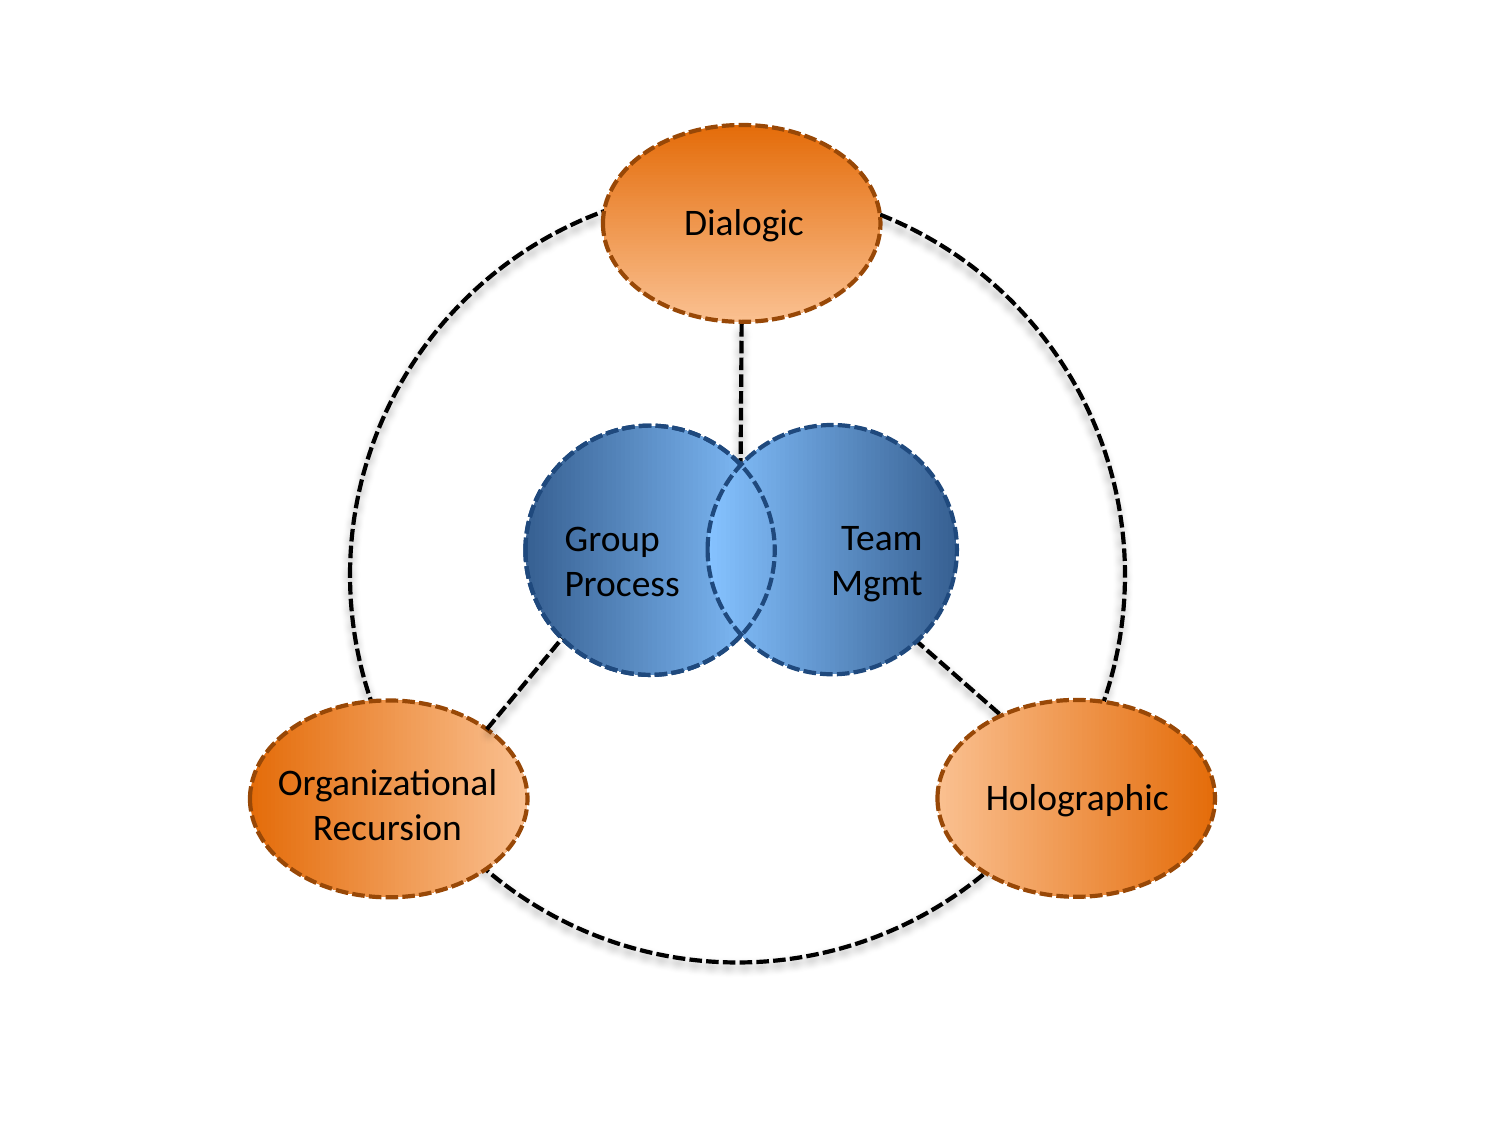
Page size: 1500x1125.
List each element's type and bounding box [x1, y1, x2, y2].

text_box [249, 124, 1216, 963]
